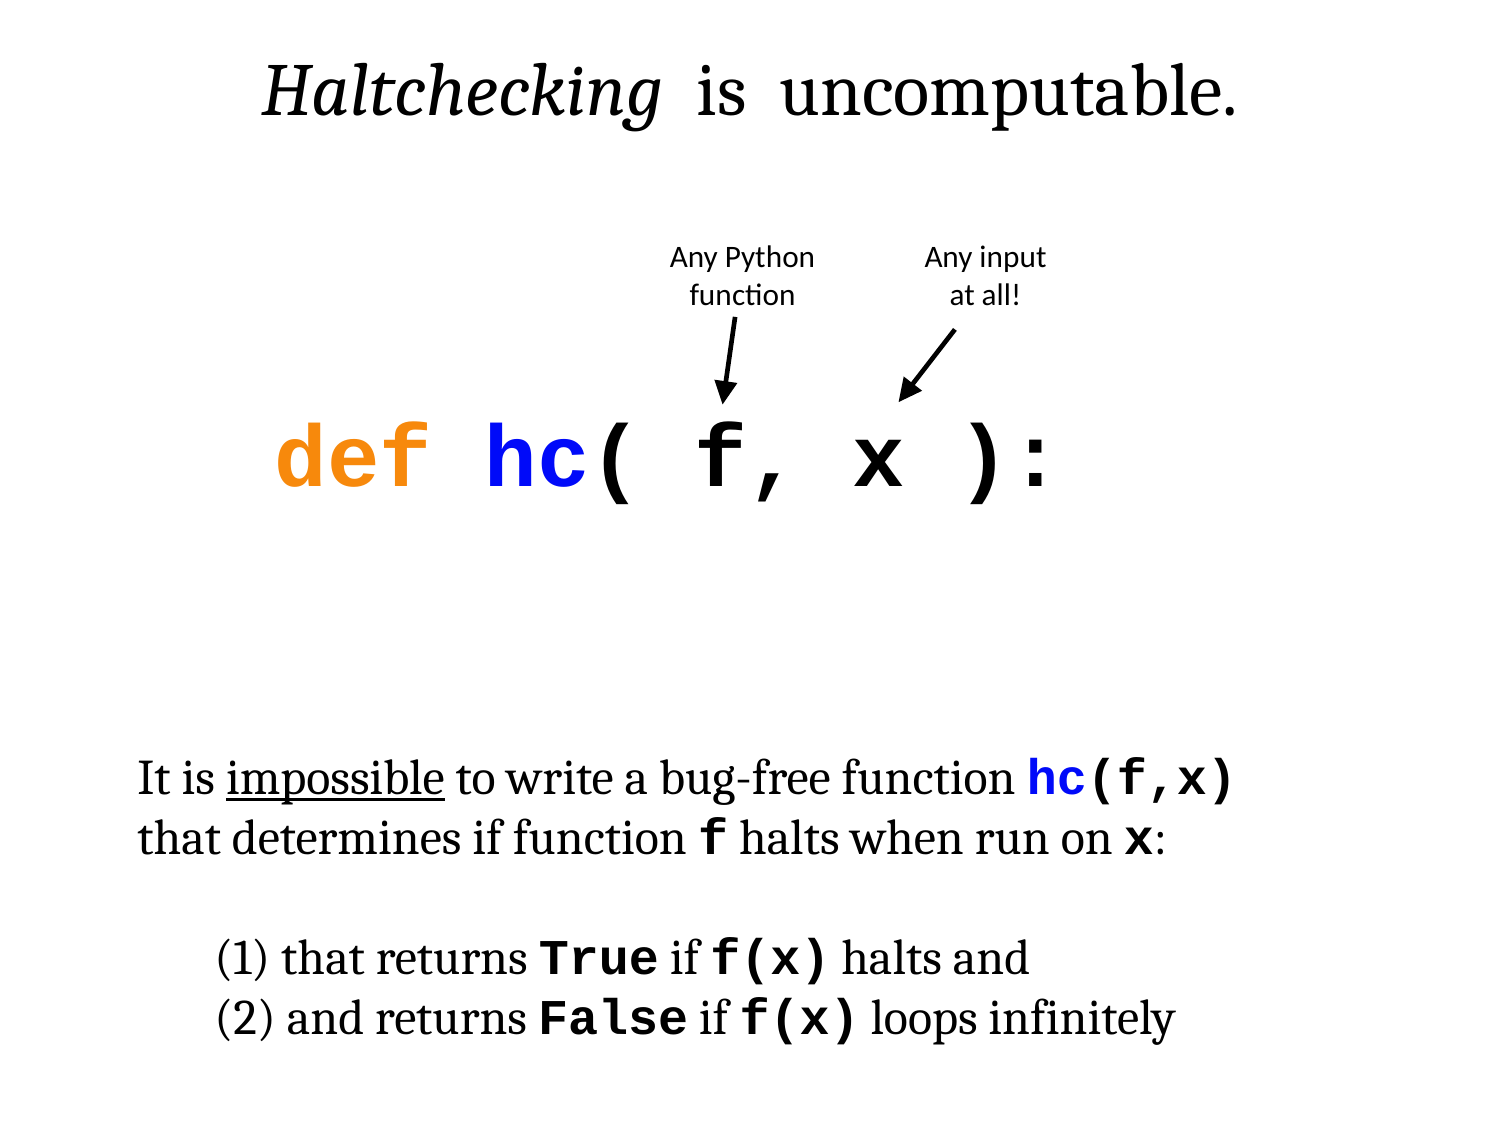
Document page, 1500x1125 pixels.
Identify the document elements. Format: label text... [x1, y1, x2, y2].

text_box [898, 329, 956, 403]
text_box Any Python function [622, 229, 863, 319]
text_box It is impossible to write a bug-free function hc(f,x) that determines if function f halts when run on x: (1) that returns True if f(x) halts and (2) and returns False if f(x) loops infinitely [122, 737, 1336, 1053]
text_box def hc( f, x ): [260, 391, 1233, 512]
text_box Haltchecking is uncomputable. [74, 33, 1425, 138]
text_box Any input at all! [898, 229, 1073, 319]
text_box [715, 319, 736, 405]
